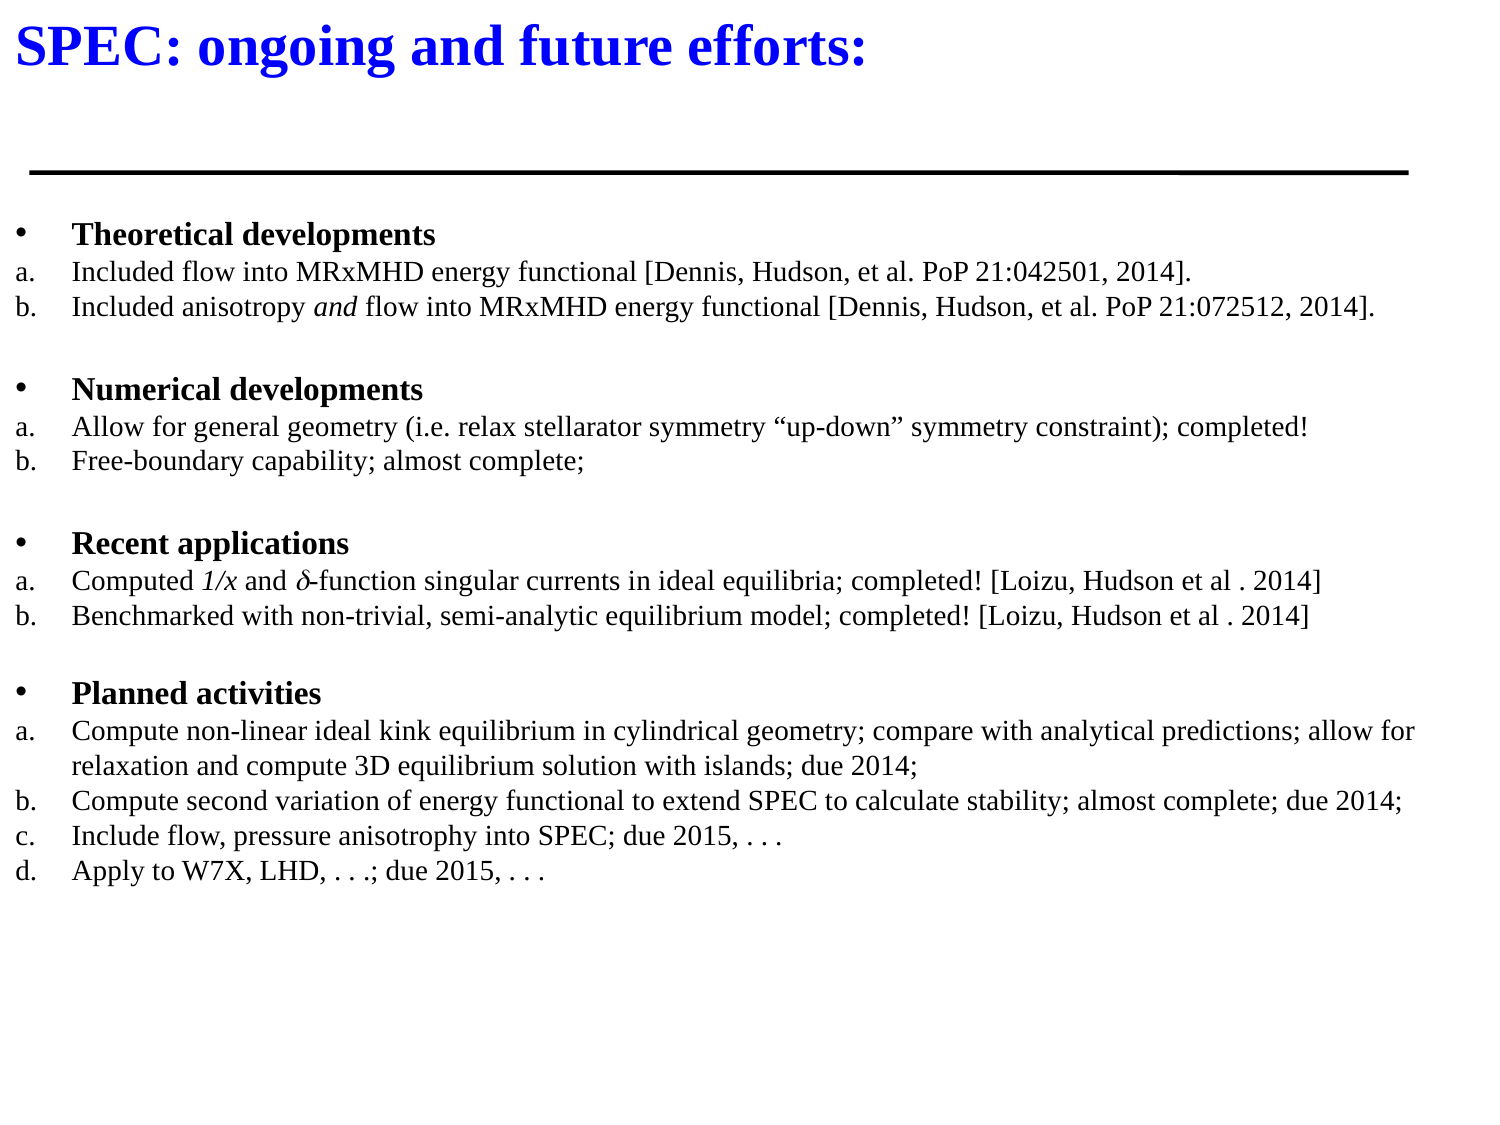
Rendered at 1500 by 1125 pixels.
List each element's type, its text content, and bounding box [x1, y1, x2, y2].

text_box SPEC: ongoing and future efforts: [0, 0, 1500, 85]
text_box Theoretical developments Included flow into MRxMHD energy functional [Dennis, Hudson, et al. PoP 21:042501, 2014]. Included anisotropy and flow into MRxMHD energy functional [Dennis, Hudson, et al. PoP 21:072512, 2014]. Numerical developments Allow for general geometry (i.e. relax stellarator symmetry “up-down” symmetry constraint); completed! Free-boundary capability; almost complete; Recent applications Computed 1/x and -function singular currents in ideal equilibria; completed! [Loizu, Hudson et al . 2014] Benchmarked with non-trivial, semi-analytic equilibrium model; completed! [Loizu, Hudson et al . 2014] Planned activities Compute non-linear ideal kink equilibrium in cylindrical geometry; compare with analytical predictions; allow for relaxation and compute 3D equilibrium solution with islands; due 2014; Compute second variation of energy functional to extend SPEC to calculate stability; almost complete; due 2014; Include flow, pressure anisotrophy into SPEC; due 2015, . . . Apply to W7X, LHD, . . .; due 2015, . . . [0, 204, 1500, 894]
